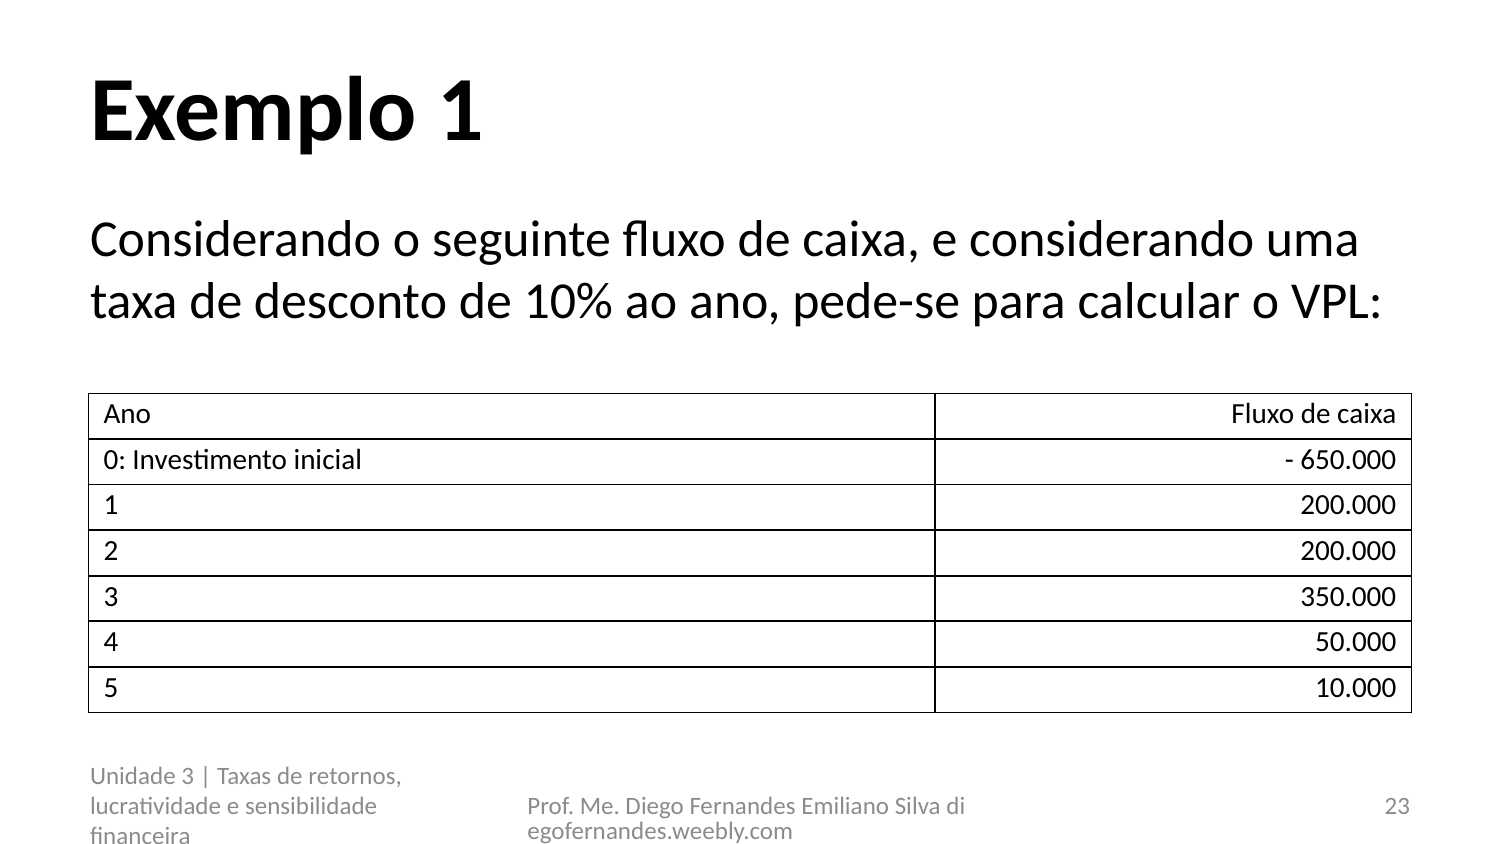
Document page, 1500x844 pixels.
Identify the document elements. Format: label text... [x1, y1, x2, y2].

table_cell 2 [89, 531, 934, 575]
table_cell 50.000 [936, 622, 1411, 666]
footer Prof. Me. Diego Fernandes Emiliano Silva diegofernandes.weebly.com [512, 782, 988, 827]
table_header Fluxo de caixa [936, 394, 1411, 438]
slide_number Unidade 3 | Taxas de retornos, lucratividade e sensibilidade financeira [75, 782, 425, 827]
table_cell 200.000 [936, 531, 1411, 575]
table_cell 3 [89, 577, 934, 620]
table_cell 1 [89, 485, 934, 529]
slide_number 23 [1074, 782, 1425, 827]
table_cell 5 [89, 668, 934, 712]
table_cell - 650.000 [936, 440, 1411, 484]
table_cell 0: Investimento inicial [89, 440, 934, 484]
table_cell 200.000 [936, 485, 1411, 529]
table_cell 10.000 [936, 668, 1411, 712]
table_header Ano [89, 394, 934, 438]
table_cell 4 [89, 622, 934, 666]
table_cell 350.000 [936, 577, 1411, 620]
title Exemplo 1 [75, 33, 1425, 175]
list Considerando o seguinte fluxo de caixa, e considerando uma taxa de desconto de 10% ao ano, pede-se para calcular o VPL: [75, 196, 1425, 387]
